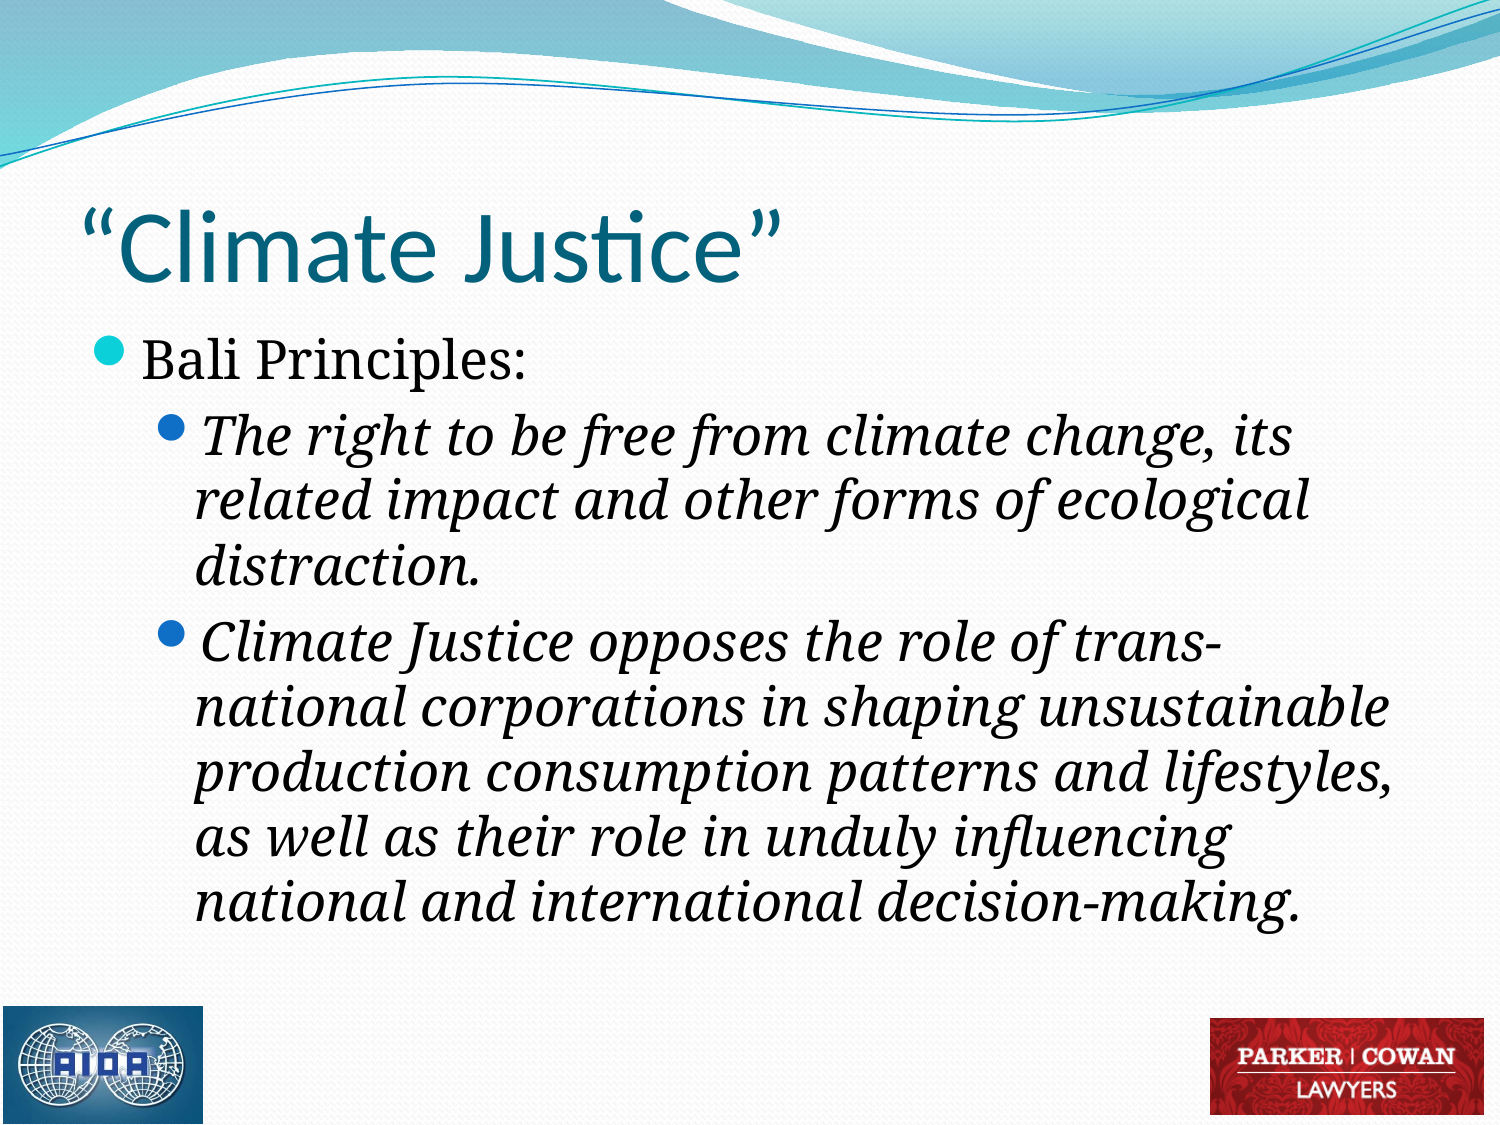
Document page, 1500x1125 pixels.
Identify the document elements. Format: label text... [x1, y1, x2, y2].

picture [3, 1006, 203, 1124]
title “Climate Justice” [75, 115, 1425, 303]
list Bali Principles: The right to be free from climate change, its related impact and other forms of ecological distraction. Climate Justice opposes the role of trans-national corporations in shaping unsustainable production consumption patterns and lifestyles, as well as their role in unduly influencing national and international decision-making. [75, 317, 1425, 1038]
picture [1210, 1018, 1484, 1115]
